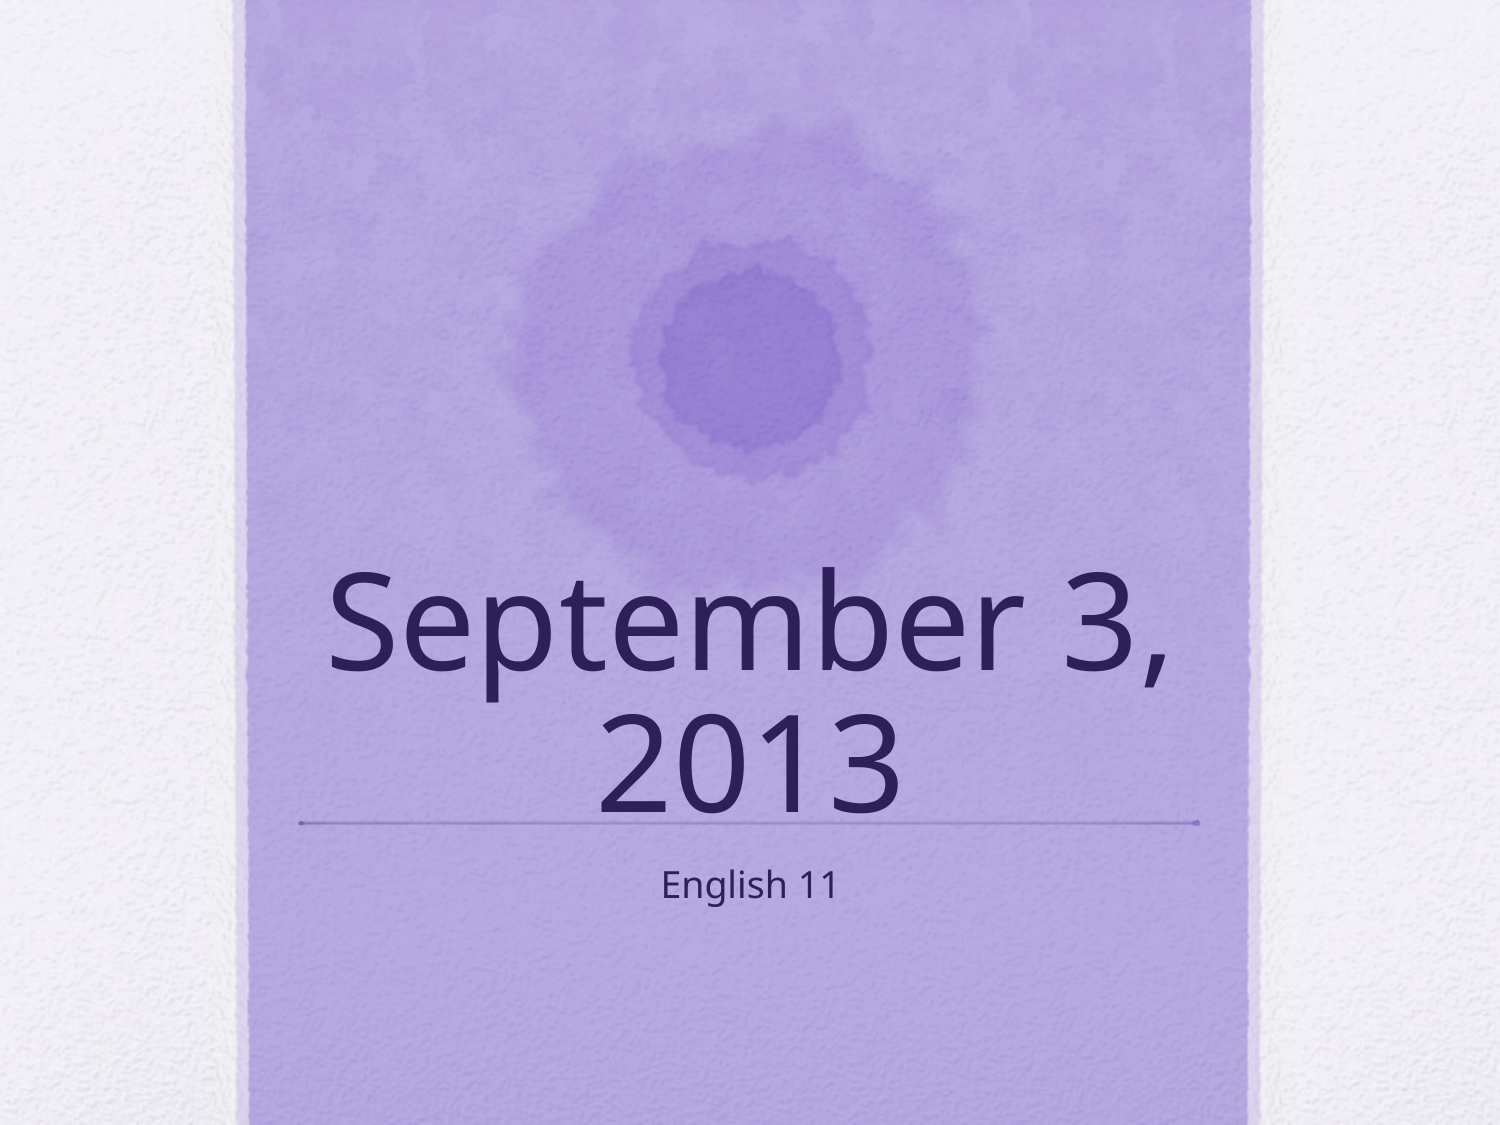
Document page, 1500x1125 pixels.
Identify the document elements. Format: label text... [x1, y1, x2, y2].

picture [0, 0, 1500, 1125]
subtitle English 11 [304, 853, 1198, 994]
title September 3, 2013 [304, 605, 1198, 847]
